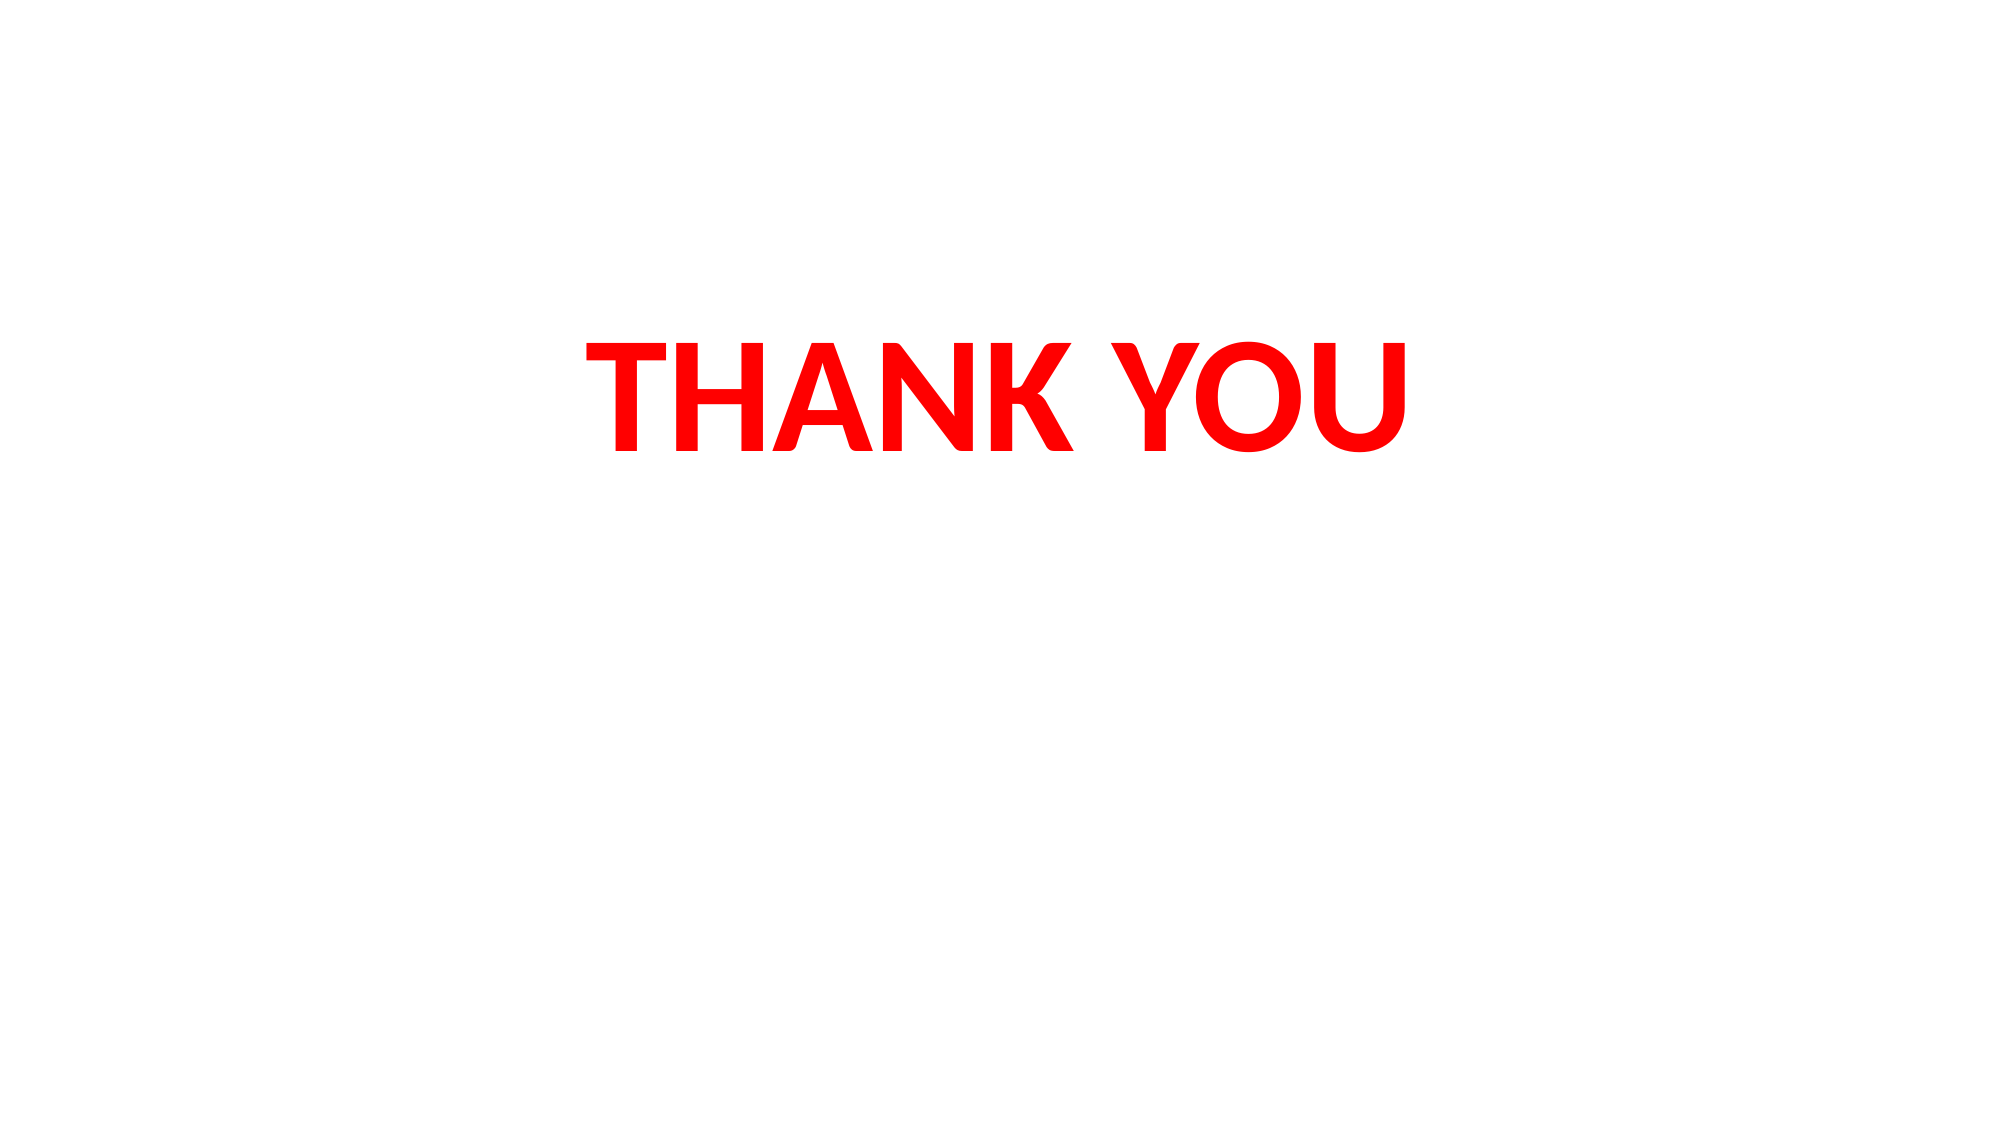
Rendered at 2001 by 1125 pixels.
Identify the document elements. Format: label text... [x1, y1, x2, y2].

list THANK YOU [137, 299, 1863, 1014]
